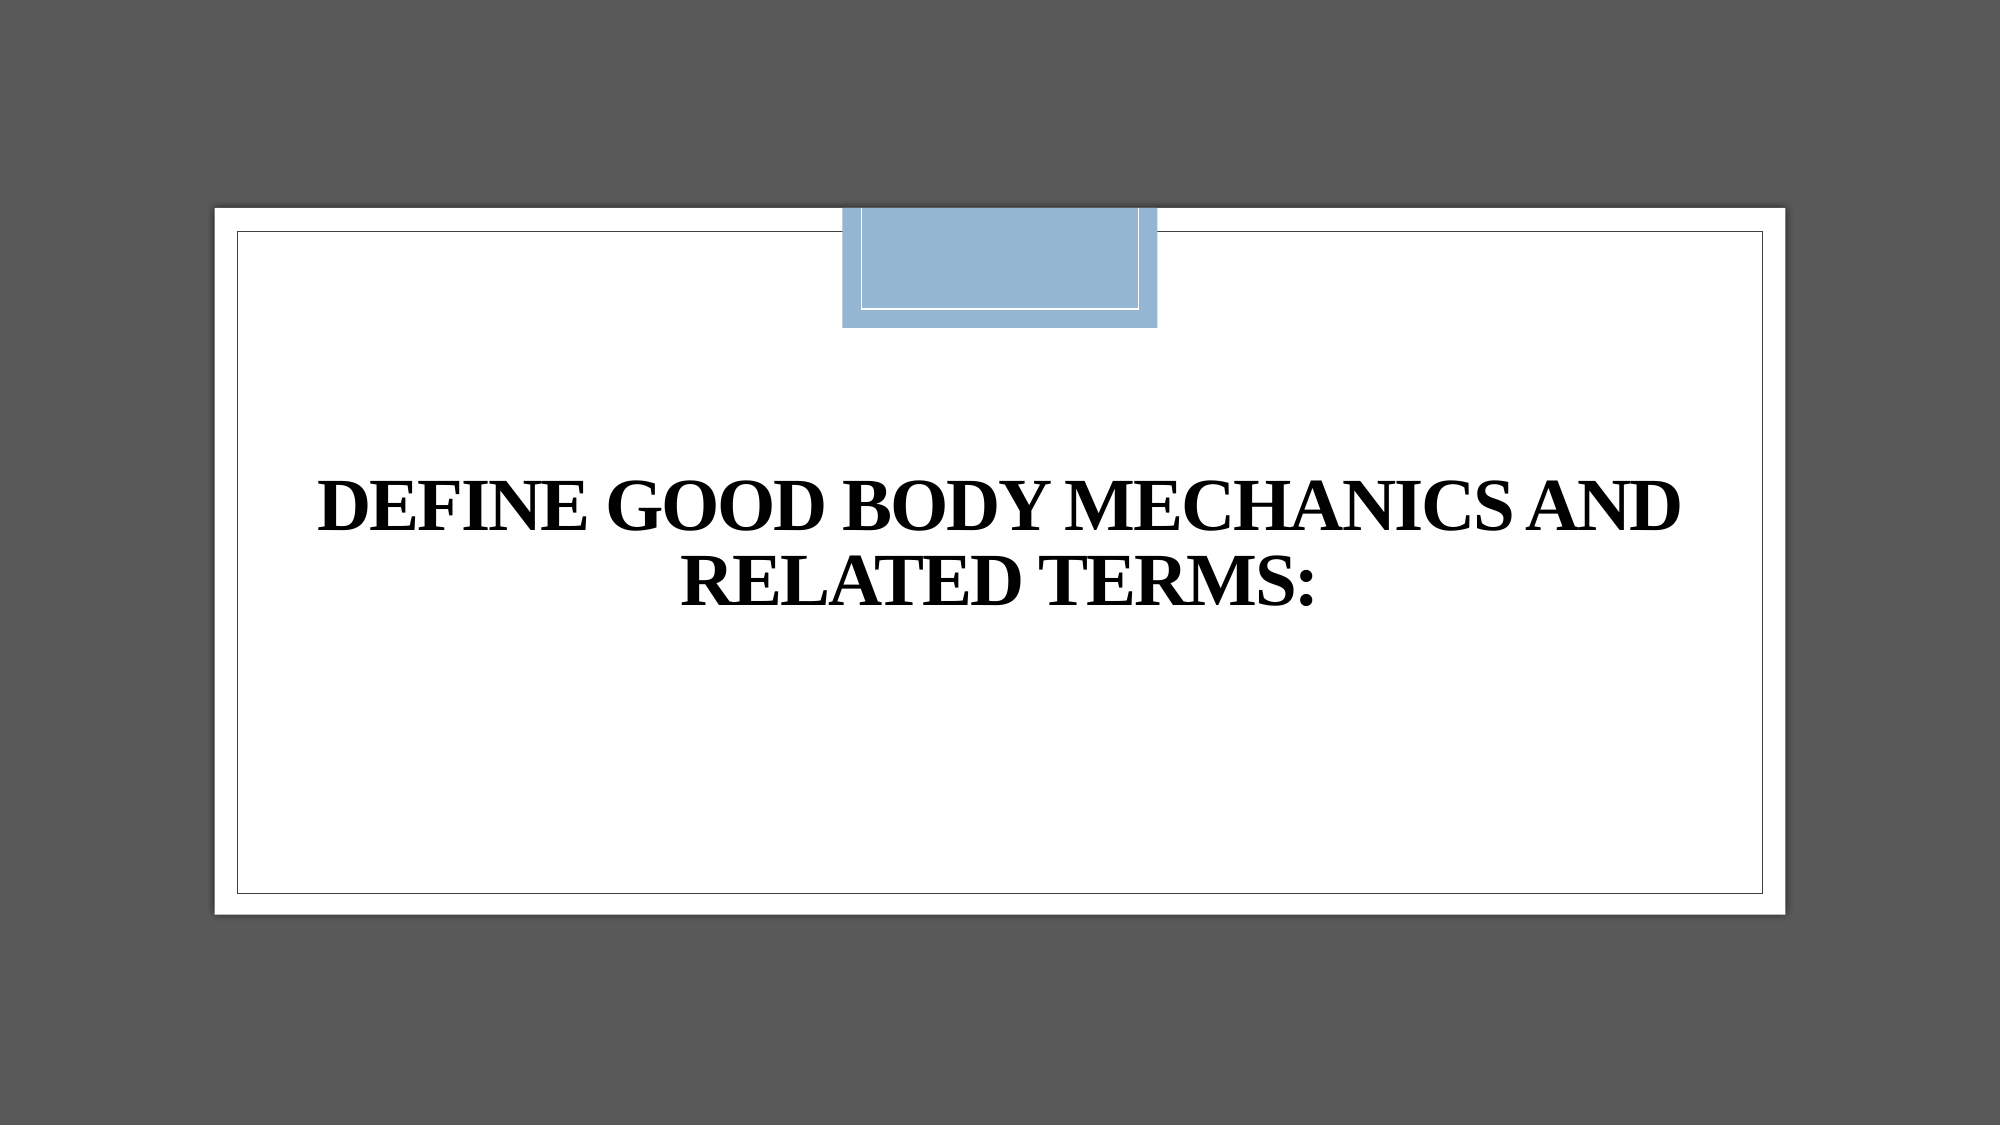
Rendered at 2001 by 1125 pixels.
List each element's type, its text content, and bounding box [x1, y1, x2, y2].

title Define good body mechanics and related terms: [267, 368, 1733, 769]
